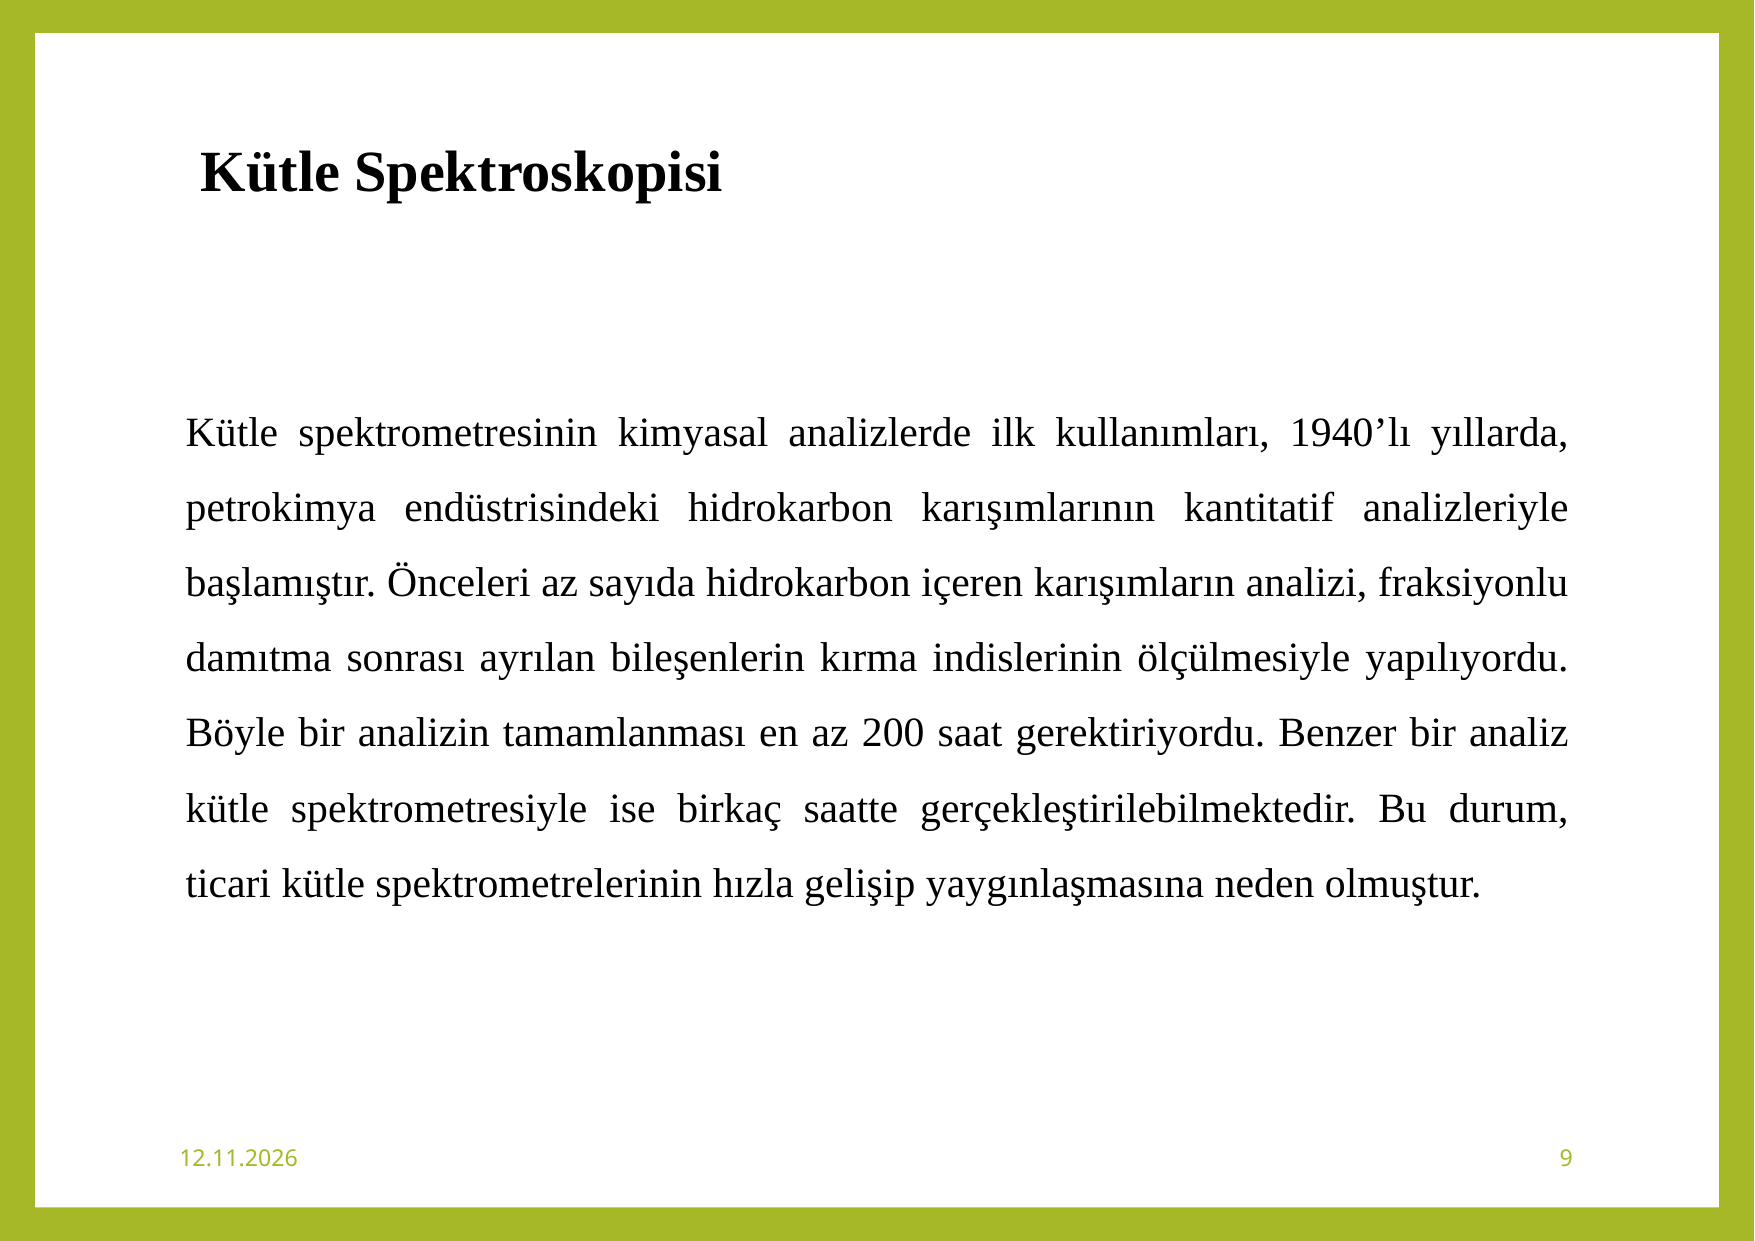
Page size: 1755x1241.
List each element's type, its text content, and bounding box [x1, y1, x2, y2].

slide_number 9 [1342, 1125, 1588, 1192]
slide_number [164, 1125, 500, 1192]
text_box Kütle Spektroskopisi [198, 131, 833, 204]
list Kütle spektrometresinin kimyasal analizlerde ilk kullanımları, 1940’lı yıllarda, petrokimya endüstrisindeki hidrokarbon karışımlarının kantitatif analizleriyle başlamıştır. Önceleri az sayıda hidrokarbon içeren karışımların analizi, fraksiyonlu damıtma sonrası ayrılan bileşenlerin kırma indislerinin ölçülmesiyle yapılıyordu. Böyle bir analizin tamamlanması en az 200 saat gerektiriyordu. Benzer bir analiz kütle spektrometresiyle ise birkaç saatte gerçekleştirilebilmektedir. Bu durum, ticari kütle spektrometrelerinin hızla gelişip yaygınlaşmasına neden olmuştur. [164, 372, 1585, 1103]
